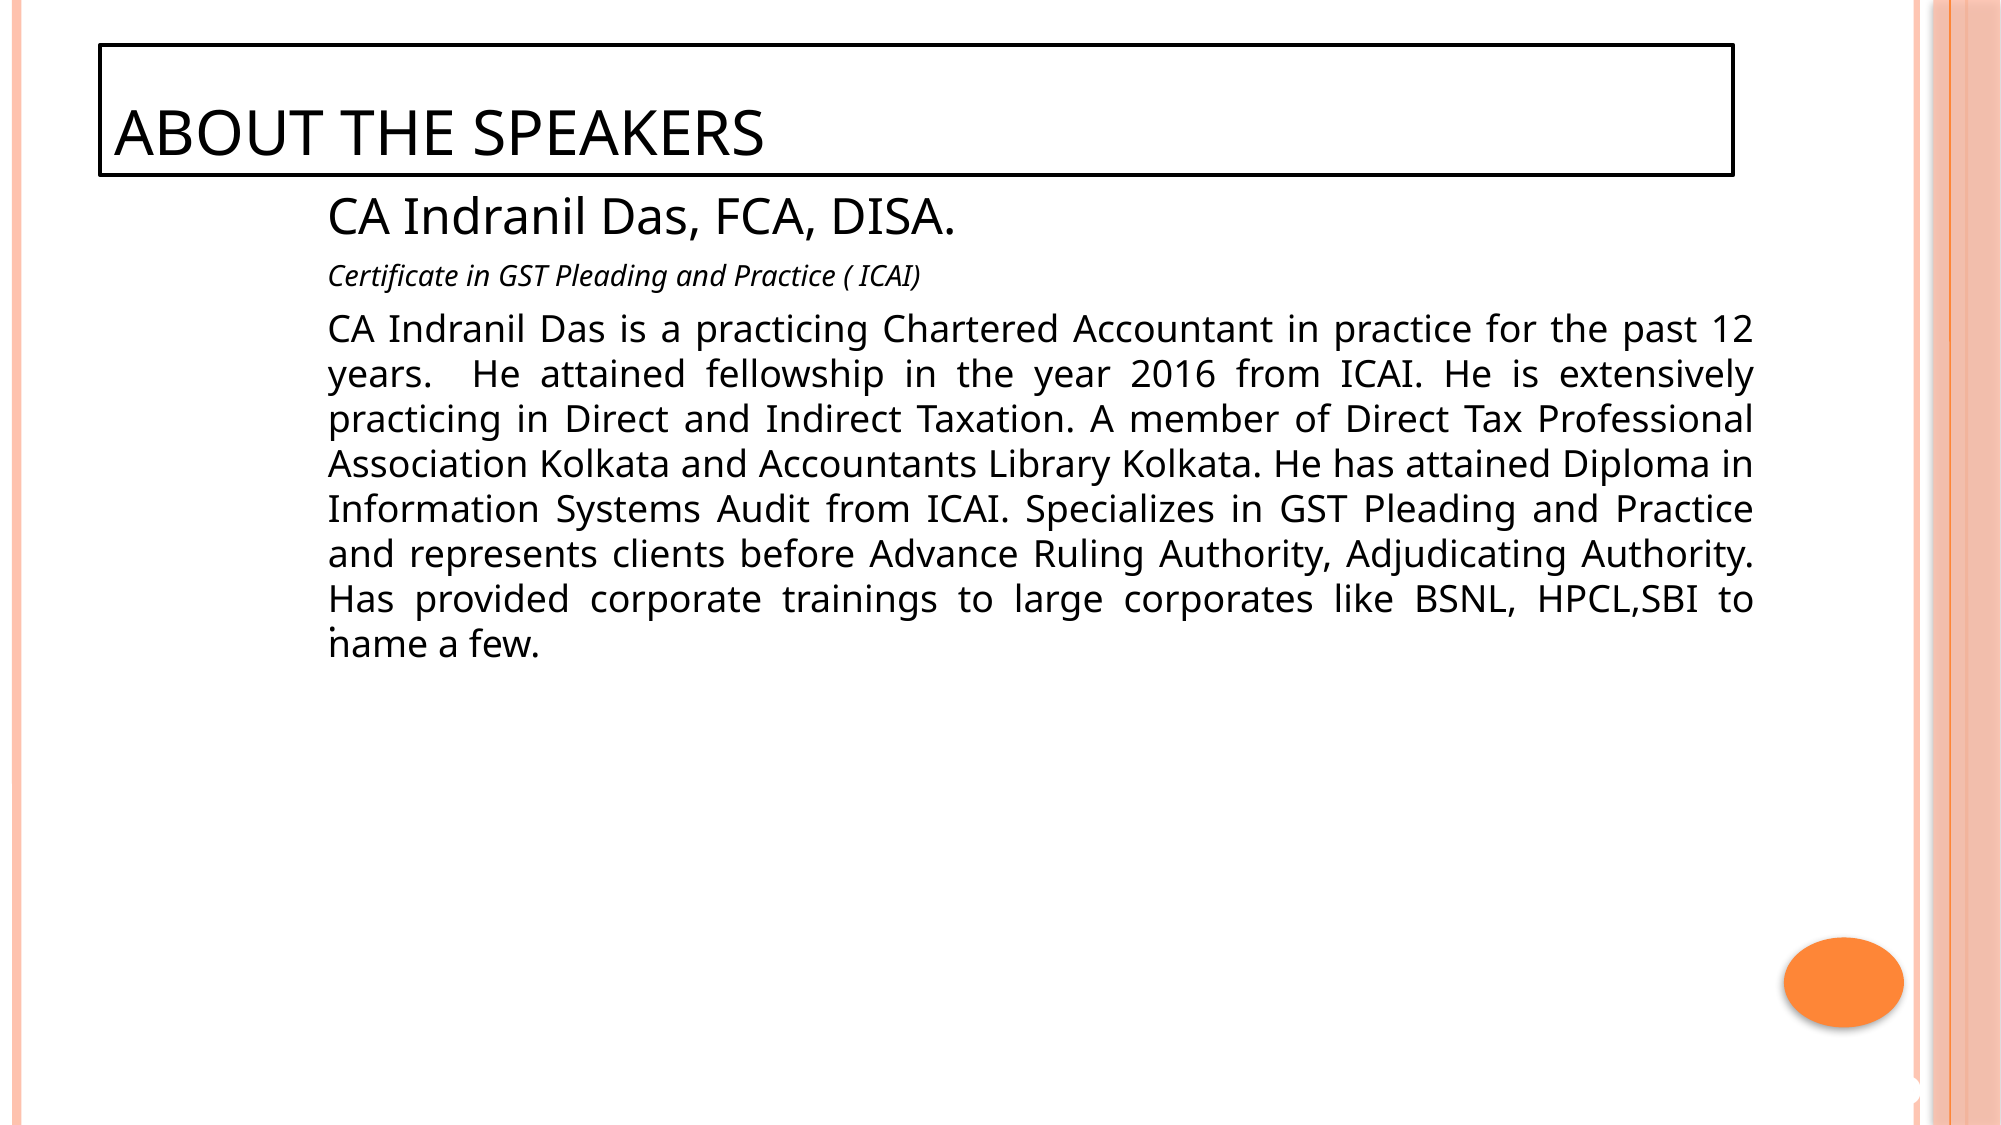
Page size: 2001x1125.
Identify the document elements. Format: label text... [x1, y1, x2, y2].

text_box DAS DAS & Co Chartered Accountants [1412, 1047, 2000, 1125]
title About the speakers [98, 43, 1735, 177]
list CA Indranil Das, FCA, DISA. Certificate in GST Pleading and Practice ( ICAI) CA Indranil Das is a practicing Chartered Accountant in practice for the past 12 years. He attained fellowship in the year 2016 from ICAI. He is extensively practicing in Direct and Indirect Taxation. A member of Direct Tax Professional Association Kolkata and Accountants Library Kolkata. He has attained Diploma in Information Systems Audit from ICAI. Specializes in GST Pleading and Practice and represents clients before Advance Ruling Authority, Adjudicating Authority. Has provided corporate trainings to large corporates like BSNL, HPCL,SBI to name a few. [12, 177, 1771, 875]
text_box . [12, 514, 1744, 977]
